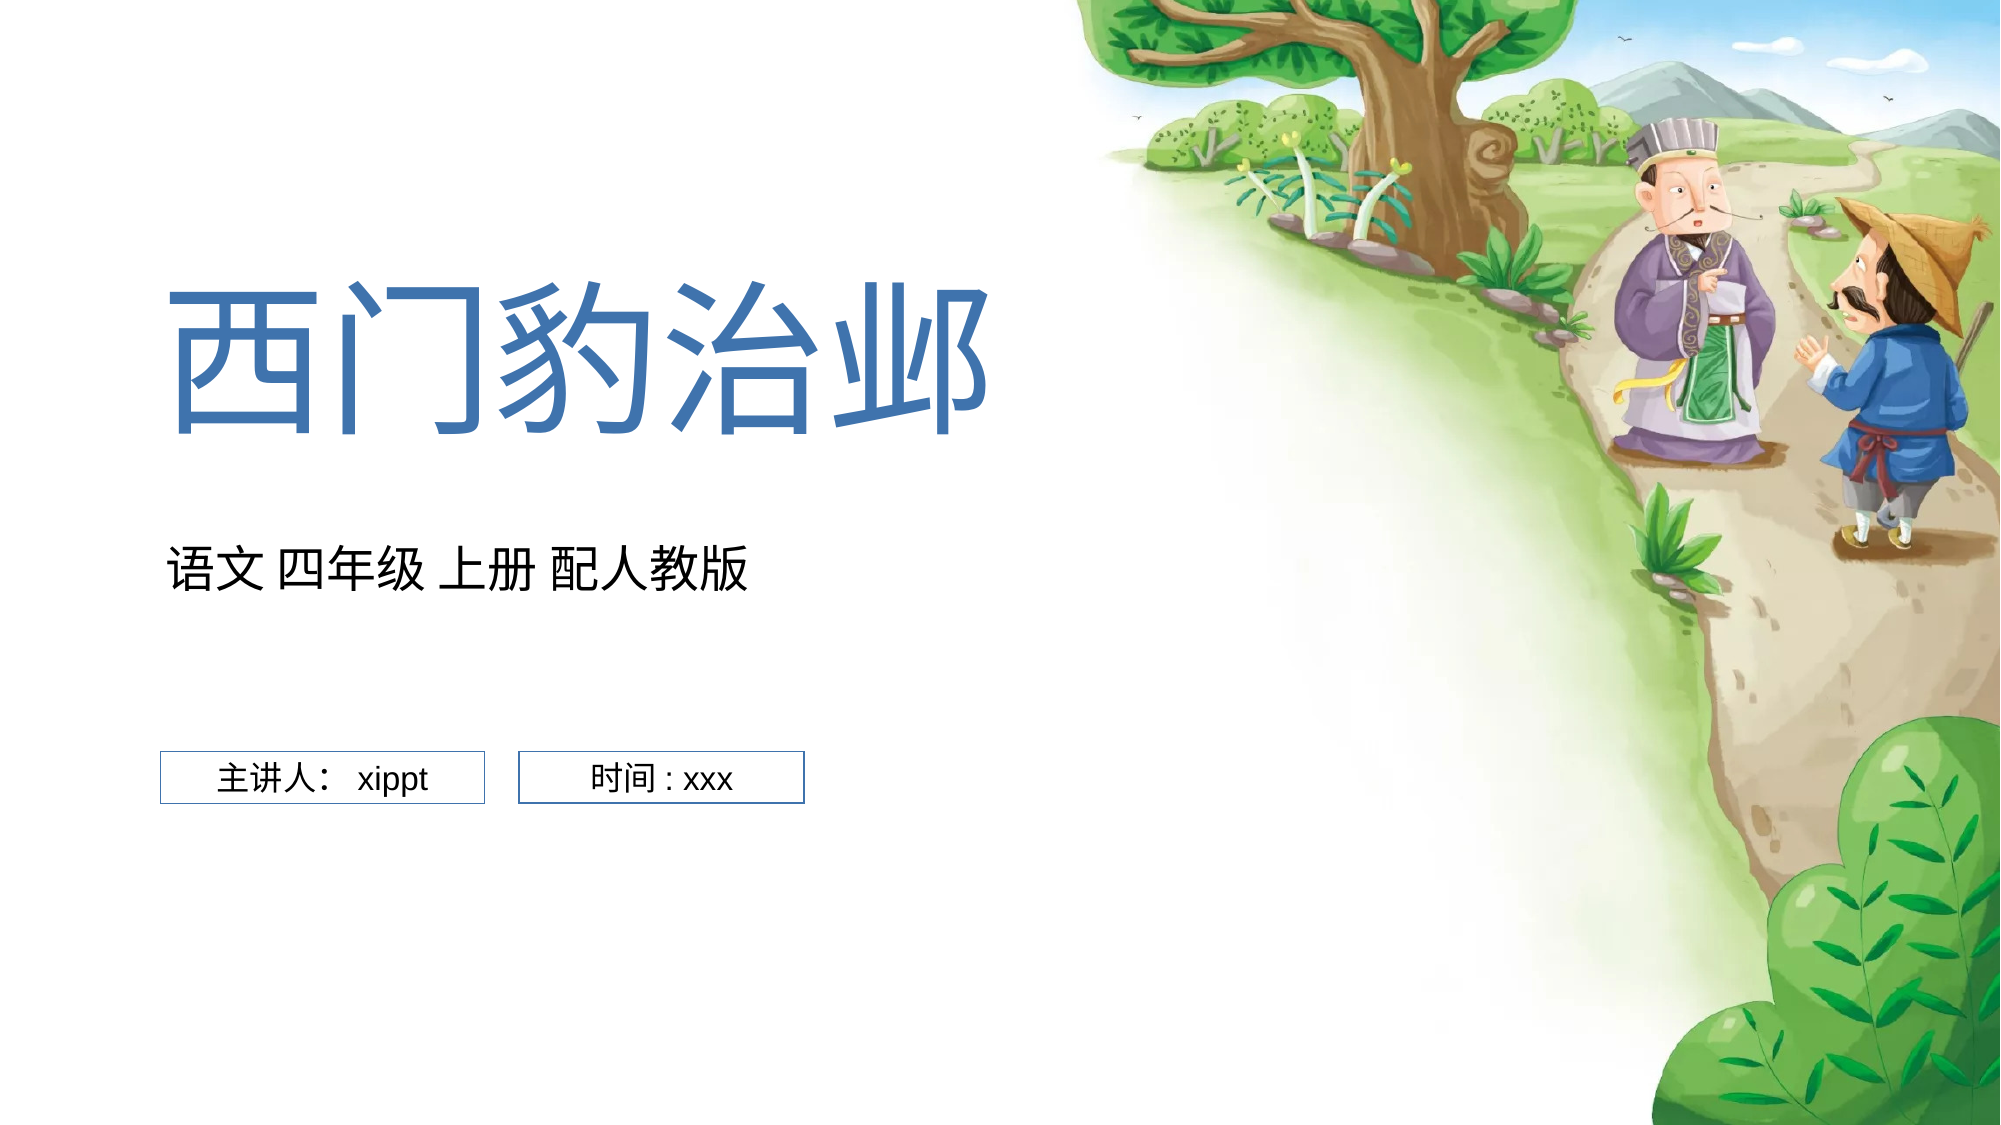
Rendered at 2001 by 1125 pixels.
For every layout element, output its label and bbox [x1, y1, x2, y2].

picture [1057, 0, 2000, 1125]
text_box [143, 255, 1103, 606]
text_box [160, 751, 805, 805]
